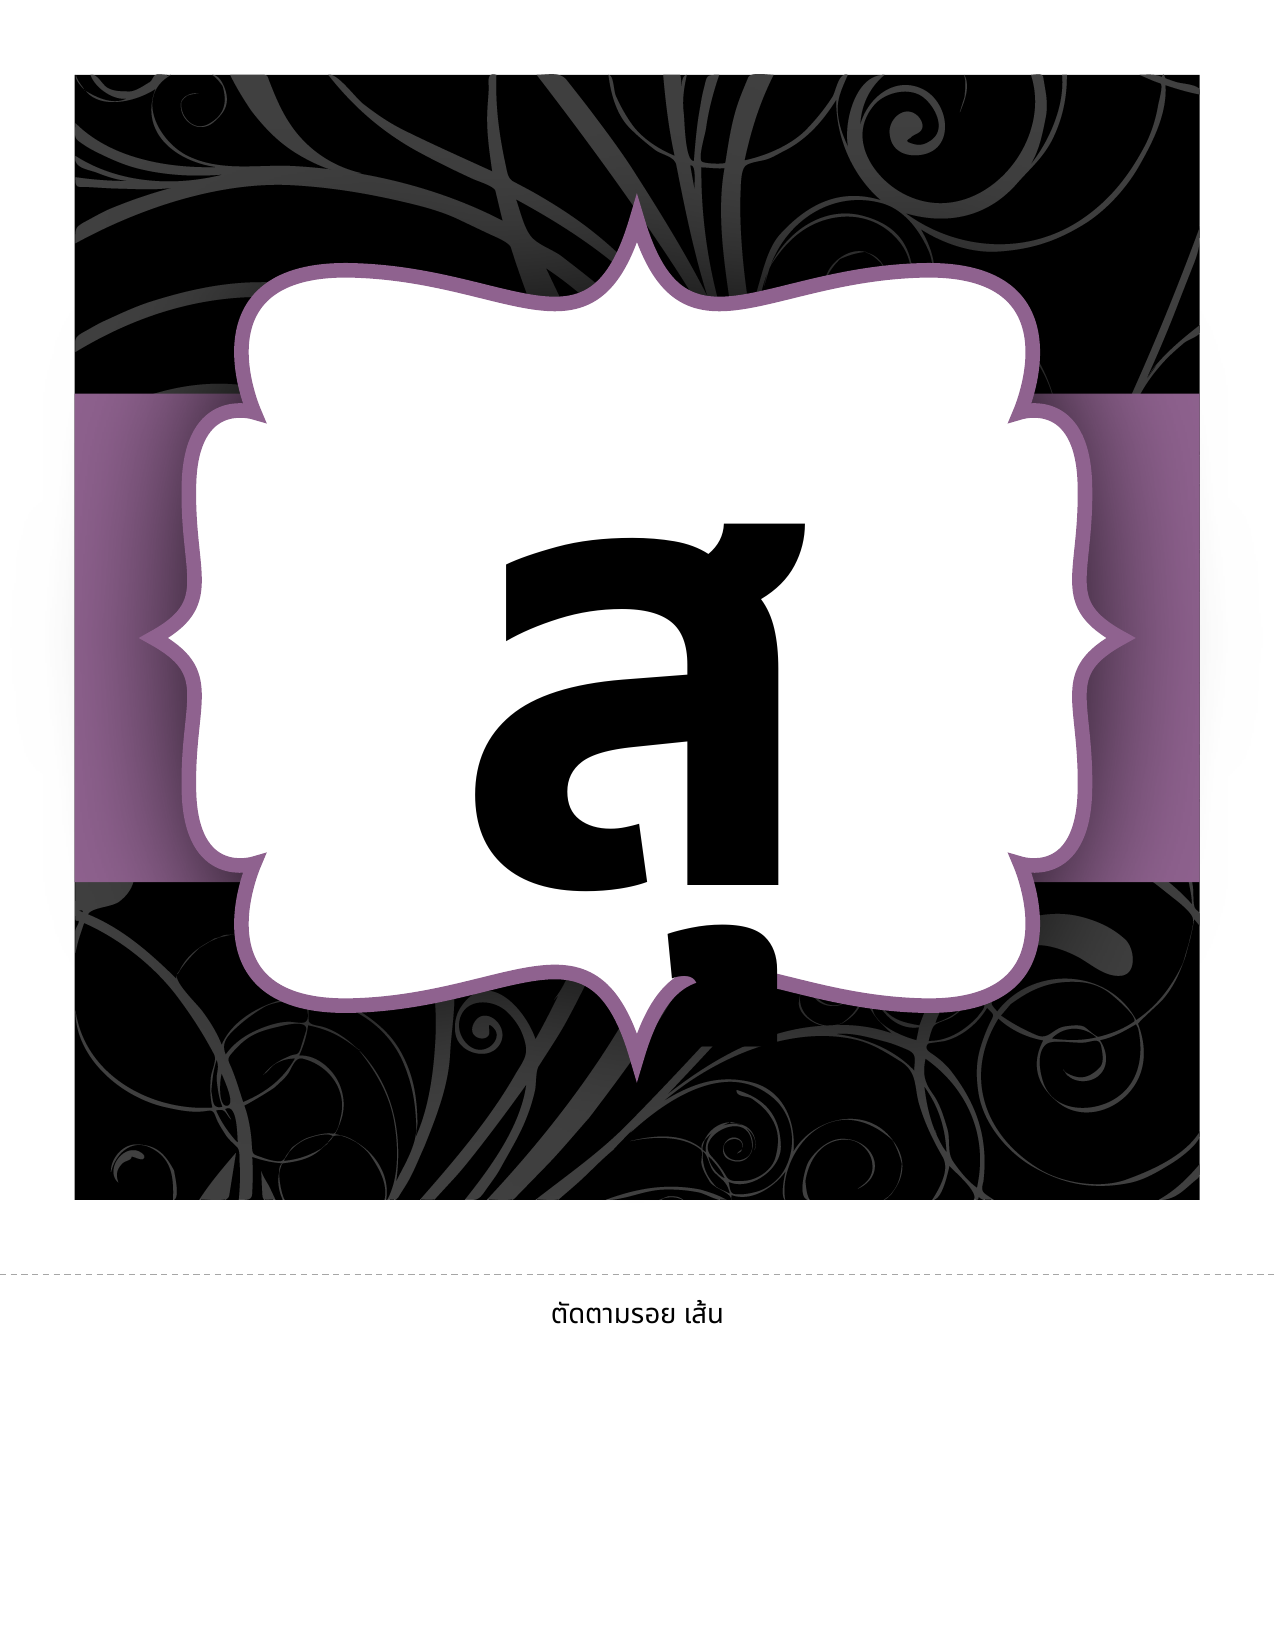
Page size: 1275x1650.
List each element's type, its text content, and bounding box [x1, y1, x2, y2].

picture [75, 883, 1200, 1200]
title สุ [159, 181, 1116, 1095]
picture [75, 74, 1200, 393]
